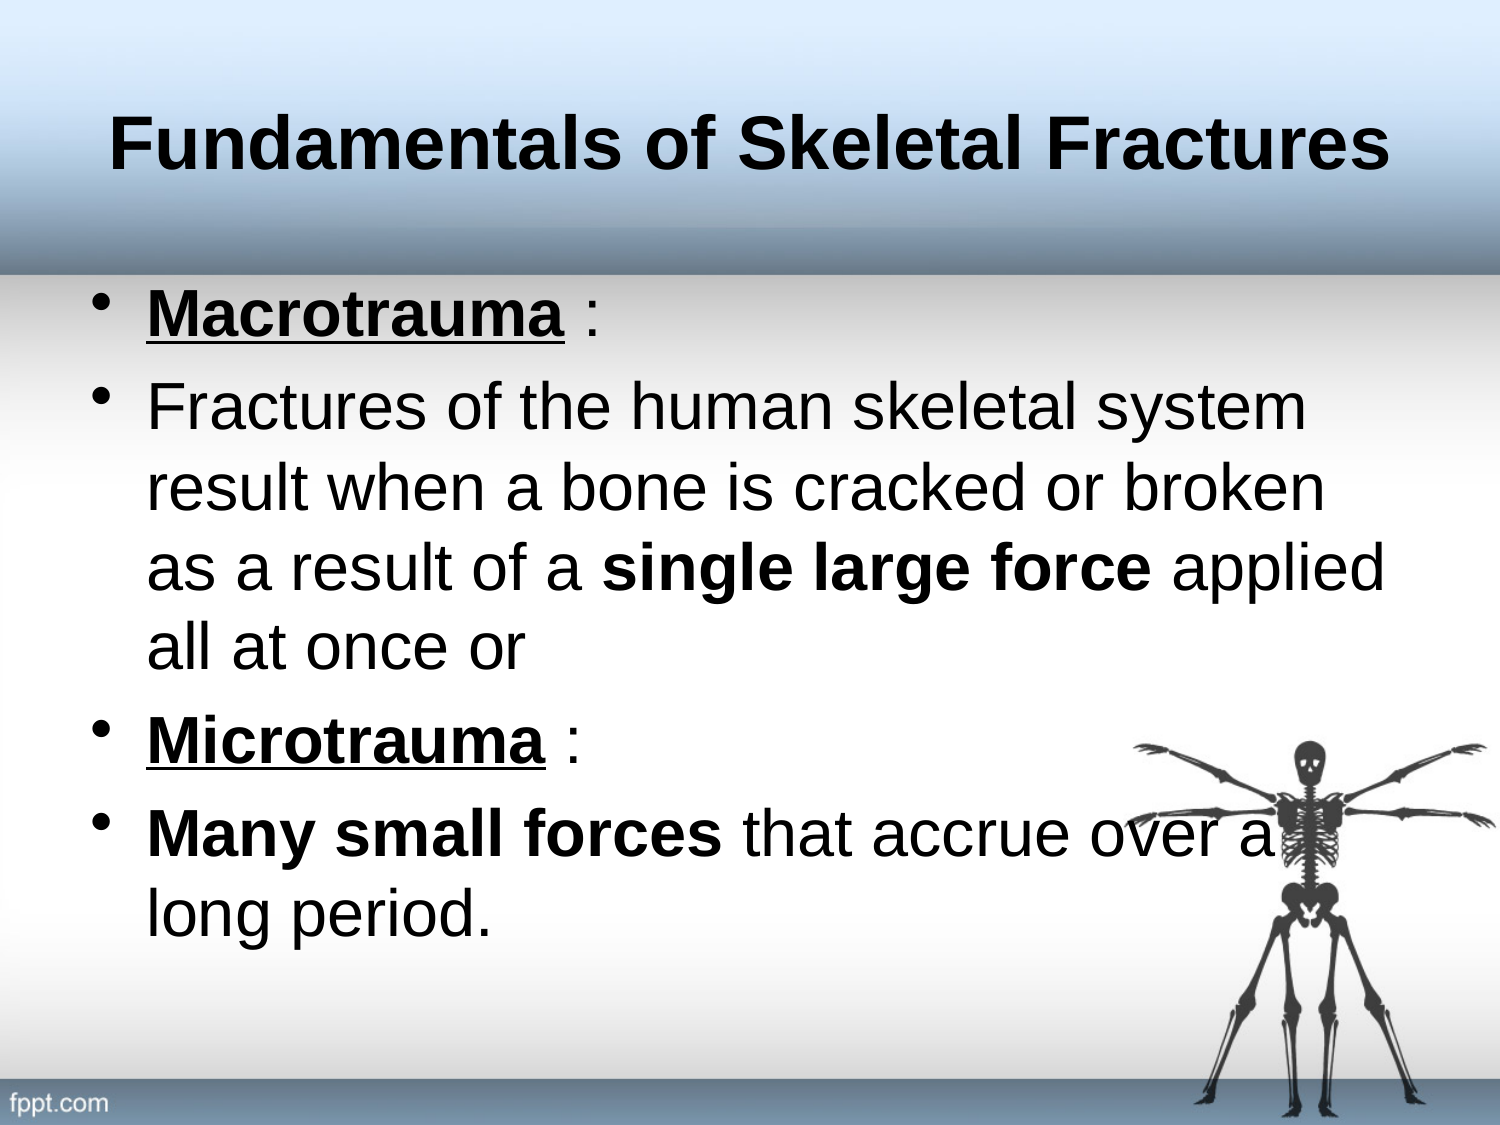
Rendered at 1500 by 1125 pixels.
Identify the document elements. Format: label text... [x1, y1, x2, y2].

title Fundamentals of Skeletal Fractures [75, 45, 1425, 233]
picture [0, 0, 1500, 1125]
list Macrotrauma : Fractures of the human skeletal system result when a bone is cracked or broken as a result of a single large force applied all at once or Microtrauma : Many small forces that accrue over a long period. [75, 262, 1425, 1005]
